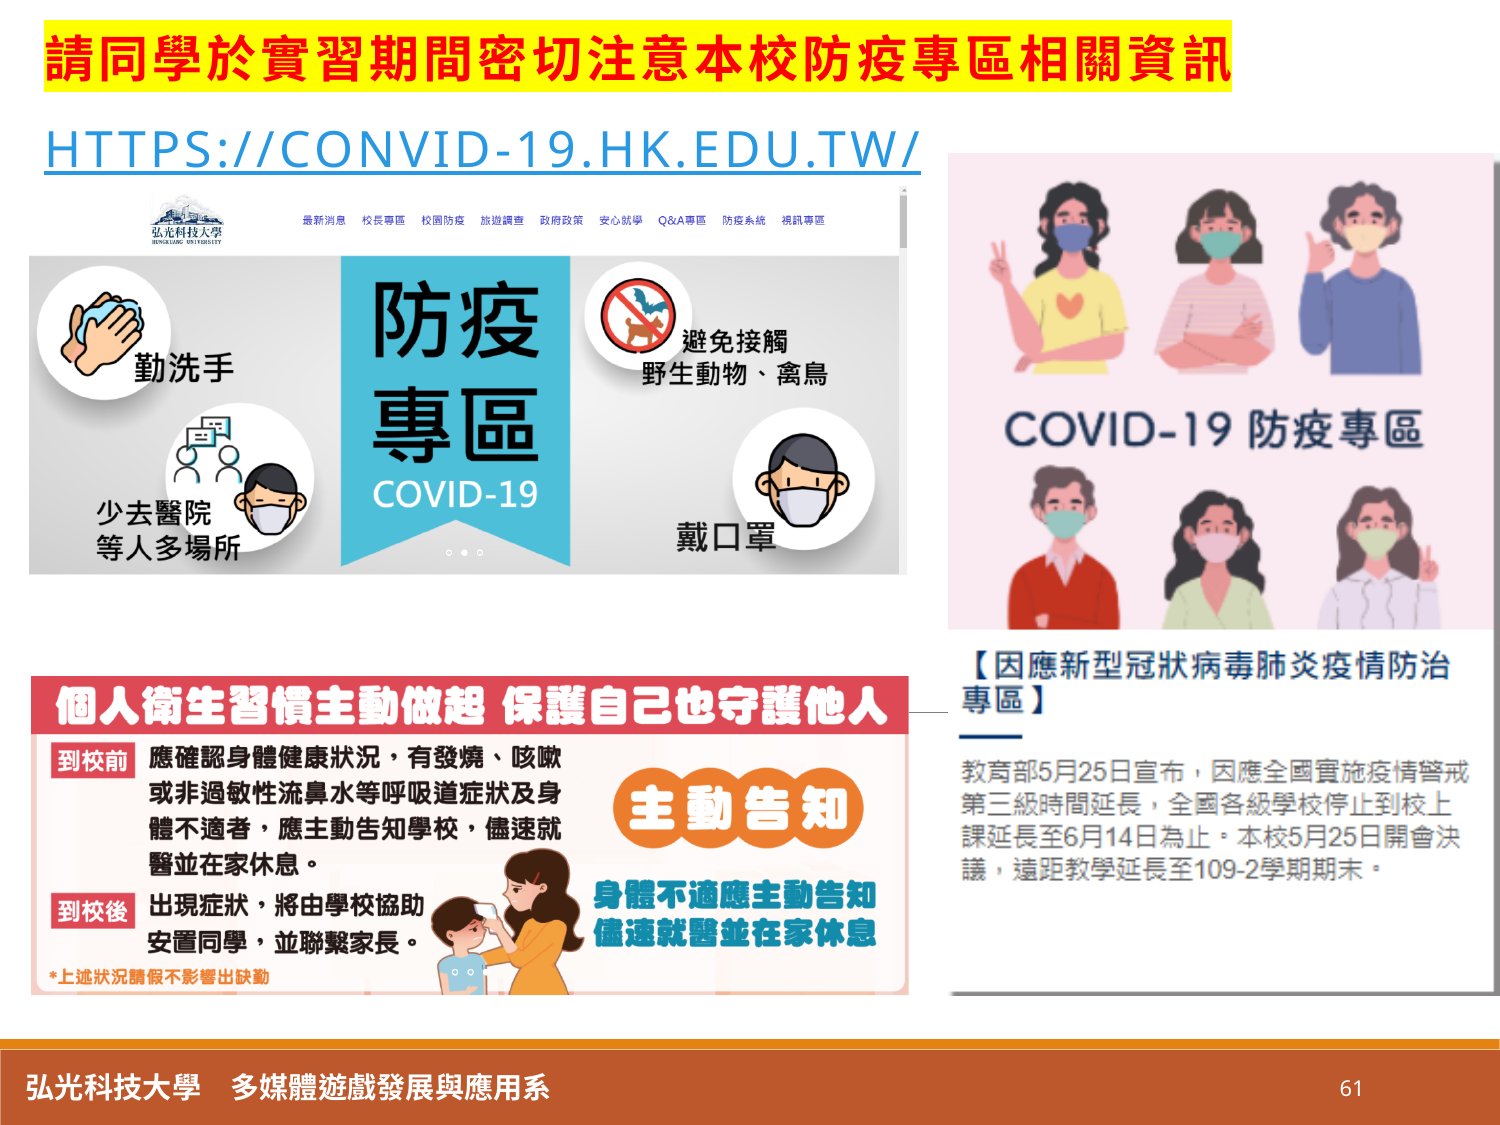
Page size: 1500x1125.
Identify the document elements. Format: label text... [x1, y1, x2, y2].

picture [28, 186, 908, 575]
picture [948, 152, 1500, 996]
text_box 弘光科技大學 多媒體遊戲發展與應用系 [0, 1056, 579, 1117]
list 請同學於實習期間密切注意本校防疫專區相關資訊 https://convid-19.hk.edu.tw/ [29, 27, 1267, 215]
slide_number 61 [1218, 1059, 1380, 1120]
picture [31, 675, 910, 996]
